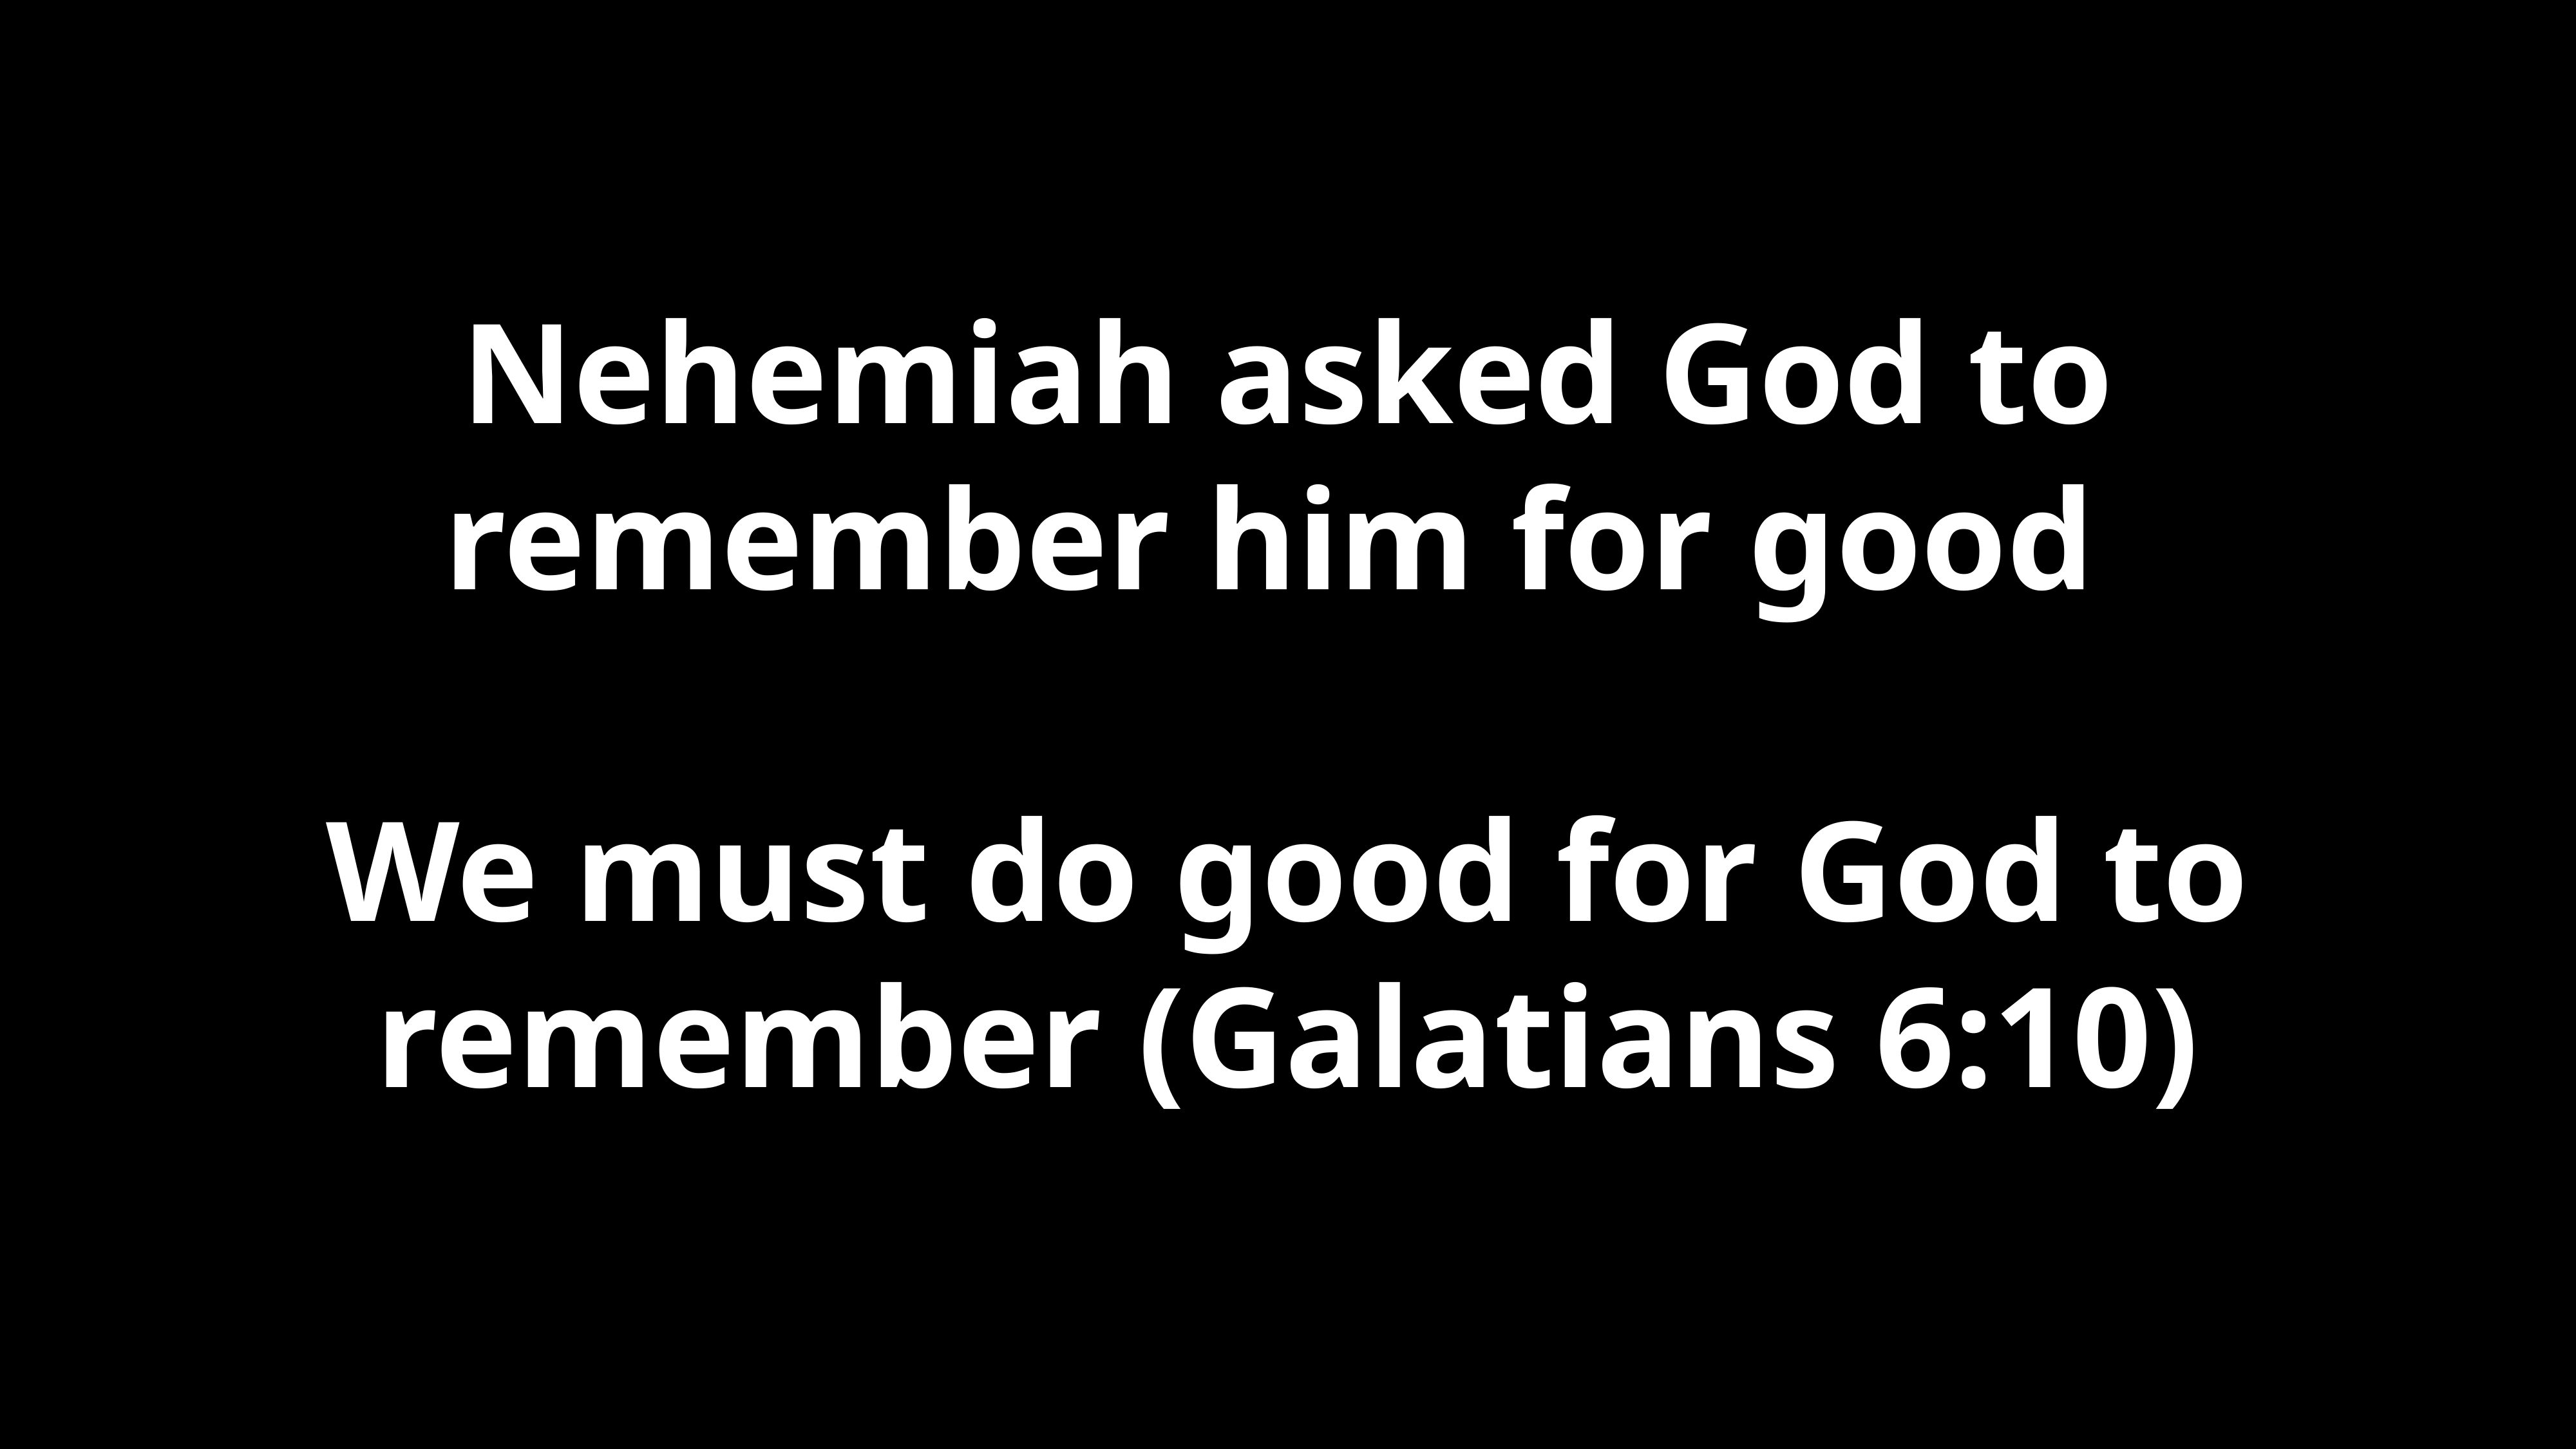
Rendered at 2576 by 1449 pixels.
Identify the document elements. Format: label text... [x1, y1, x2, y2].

title Nehemiah asked God to remember him for good We must do good for God to remember (Galatians 6:10) [187, 272, 2389, 1128]
